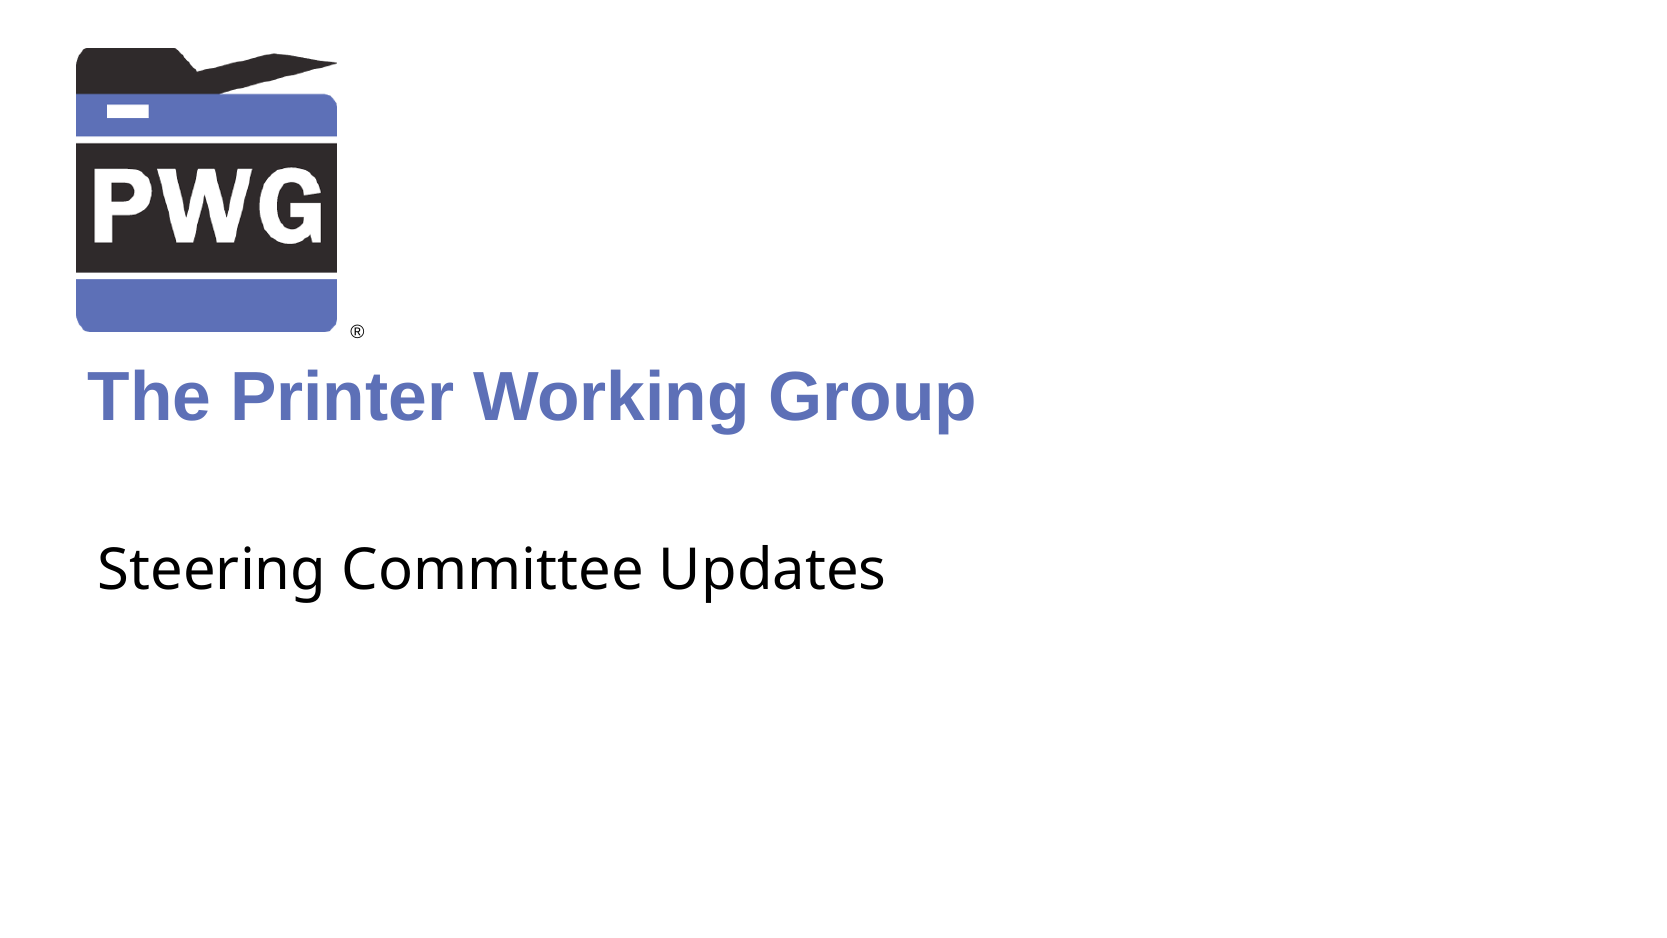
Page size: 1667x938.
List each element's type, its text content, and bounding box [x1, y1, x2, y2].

picture [76, 48, 337, 332]
title Steering Committee Updates [82, 435, 1584, 610]
